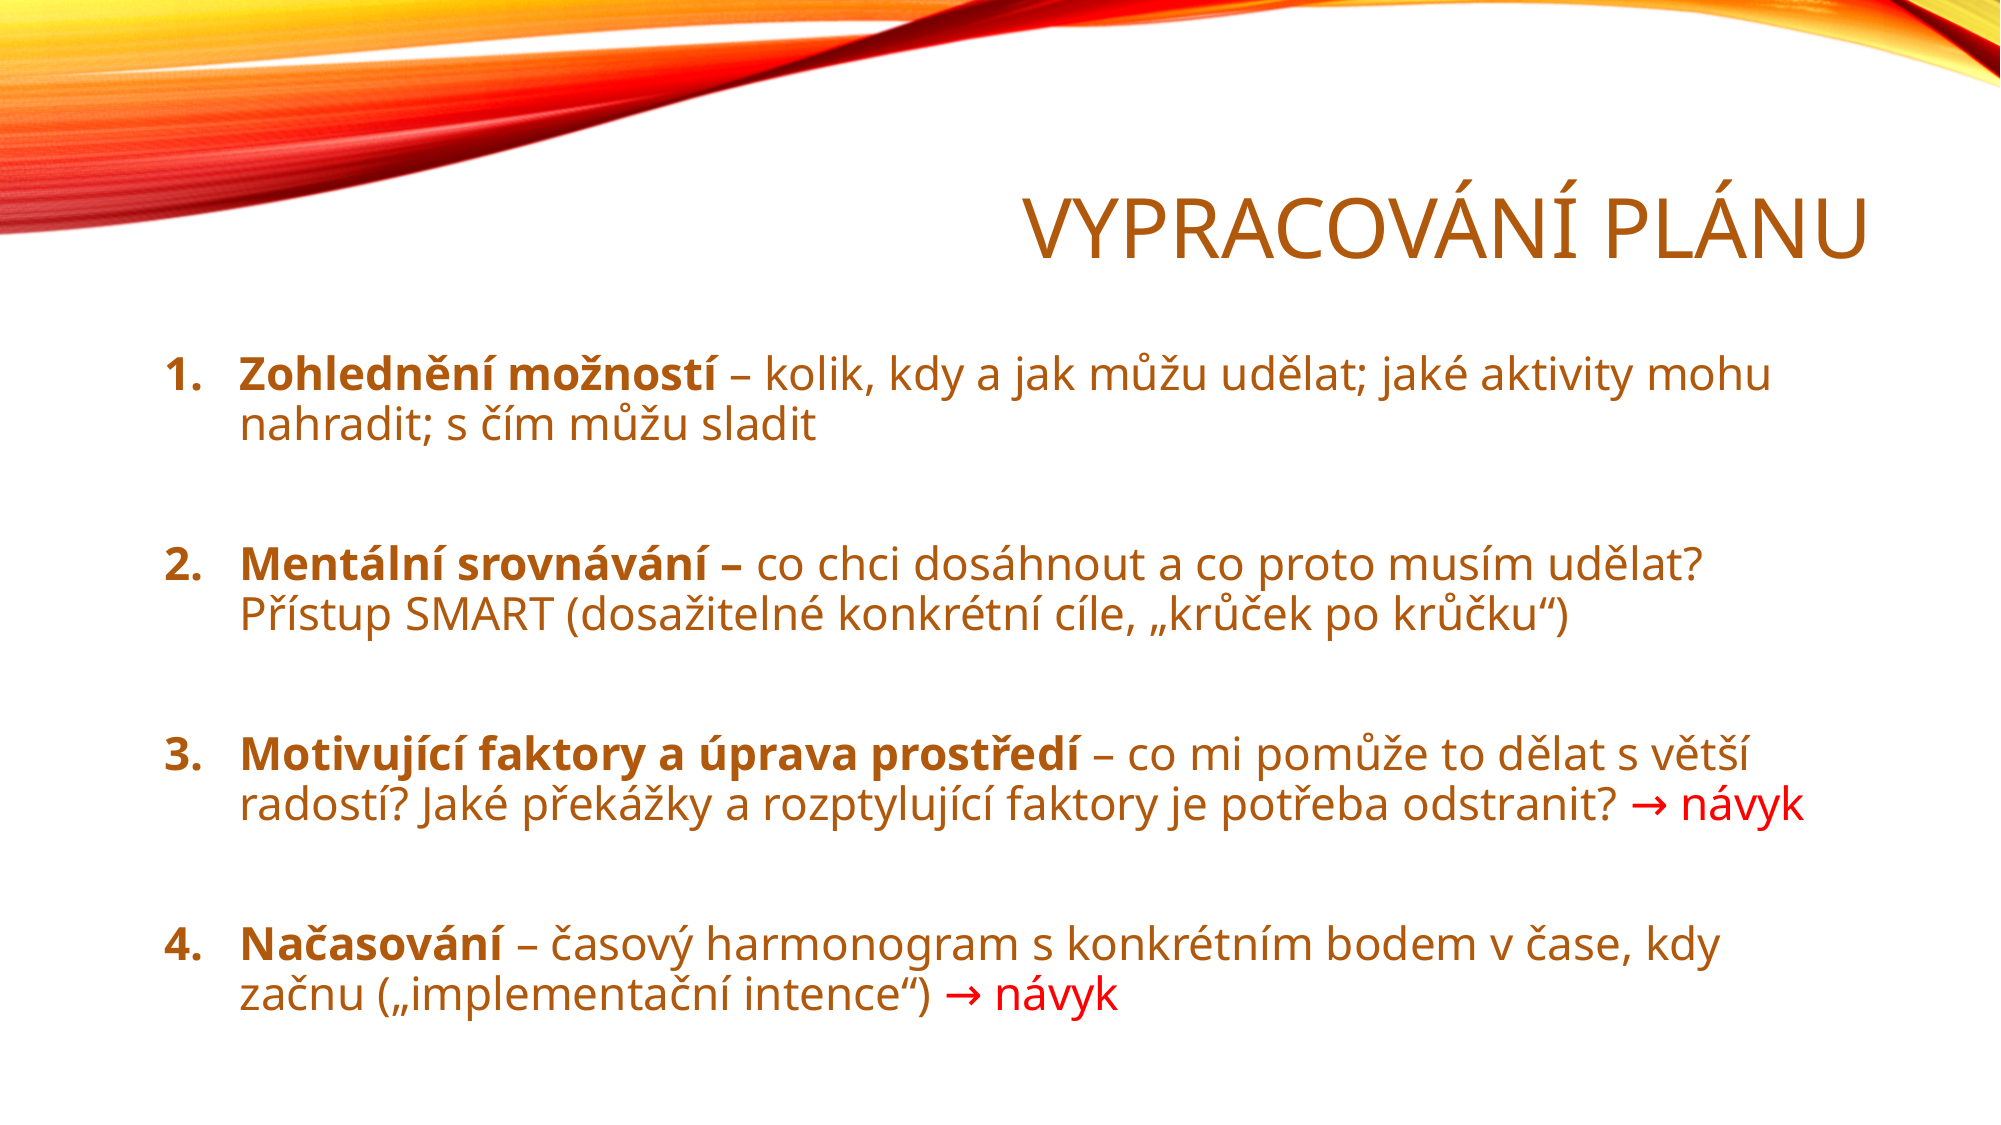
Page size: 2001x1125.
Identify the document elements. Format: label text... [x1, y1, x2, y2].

picture [0, 0, 2000, 237]
title Vypracování plánu [474, 125, 1888, 338]
list Zohlednění možností – kolik, kdy a jak můžu udělat; jaké aktivity mohu nahradit; s čím můžu sladit Mentální srovnávání – co chci dosáhnout a co proto musím udělat? Přístup SMART (dosažitelné konkrétní cíle, „krůček po krůčku“) Motivující faktory a úprava prostředí – co mi pomůže to dělat s větší radostí? Jaké překážky a rozptylující faktory je potřeba odstranit? → návyk Načasování – časový harmonogram s konkrétním bodem v čase, kdy začnu („implementační intence“) → návyk [149, 343, 1849, 1113]
